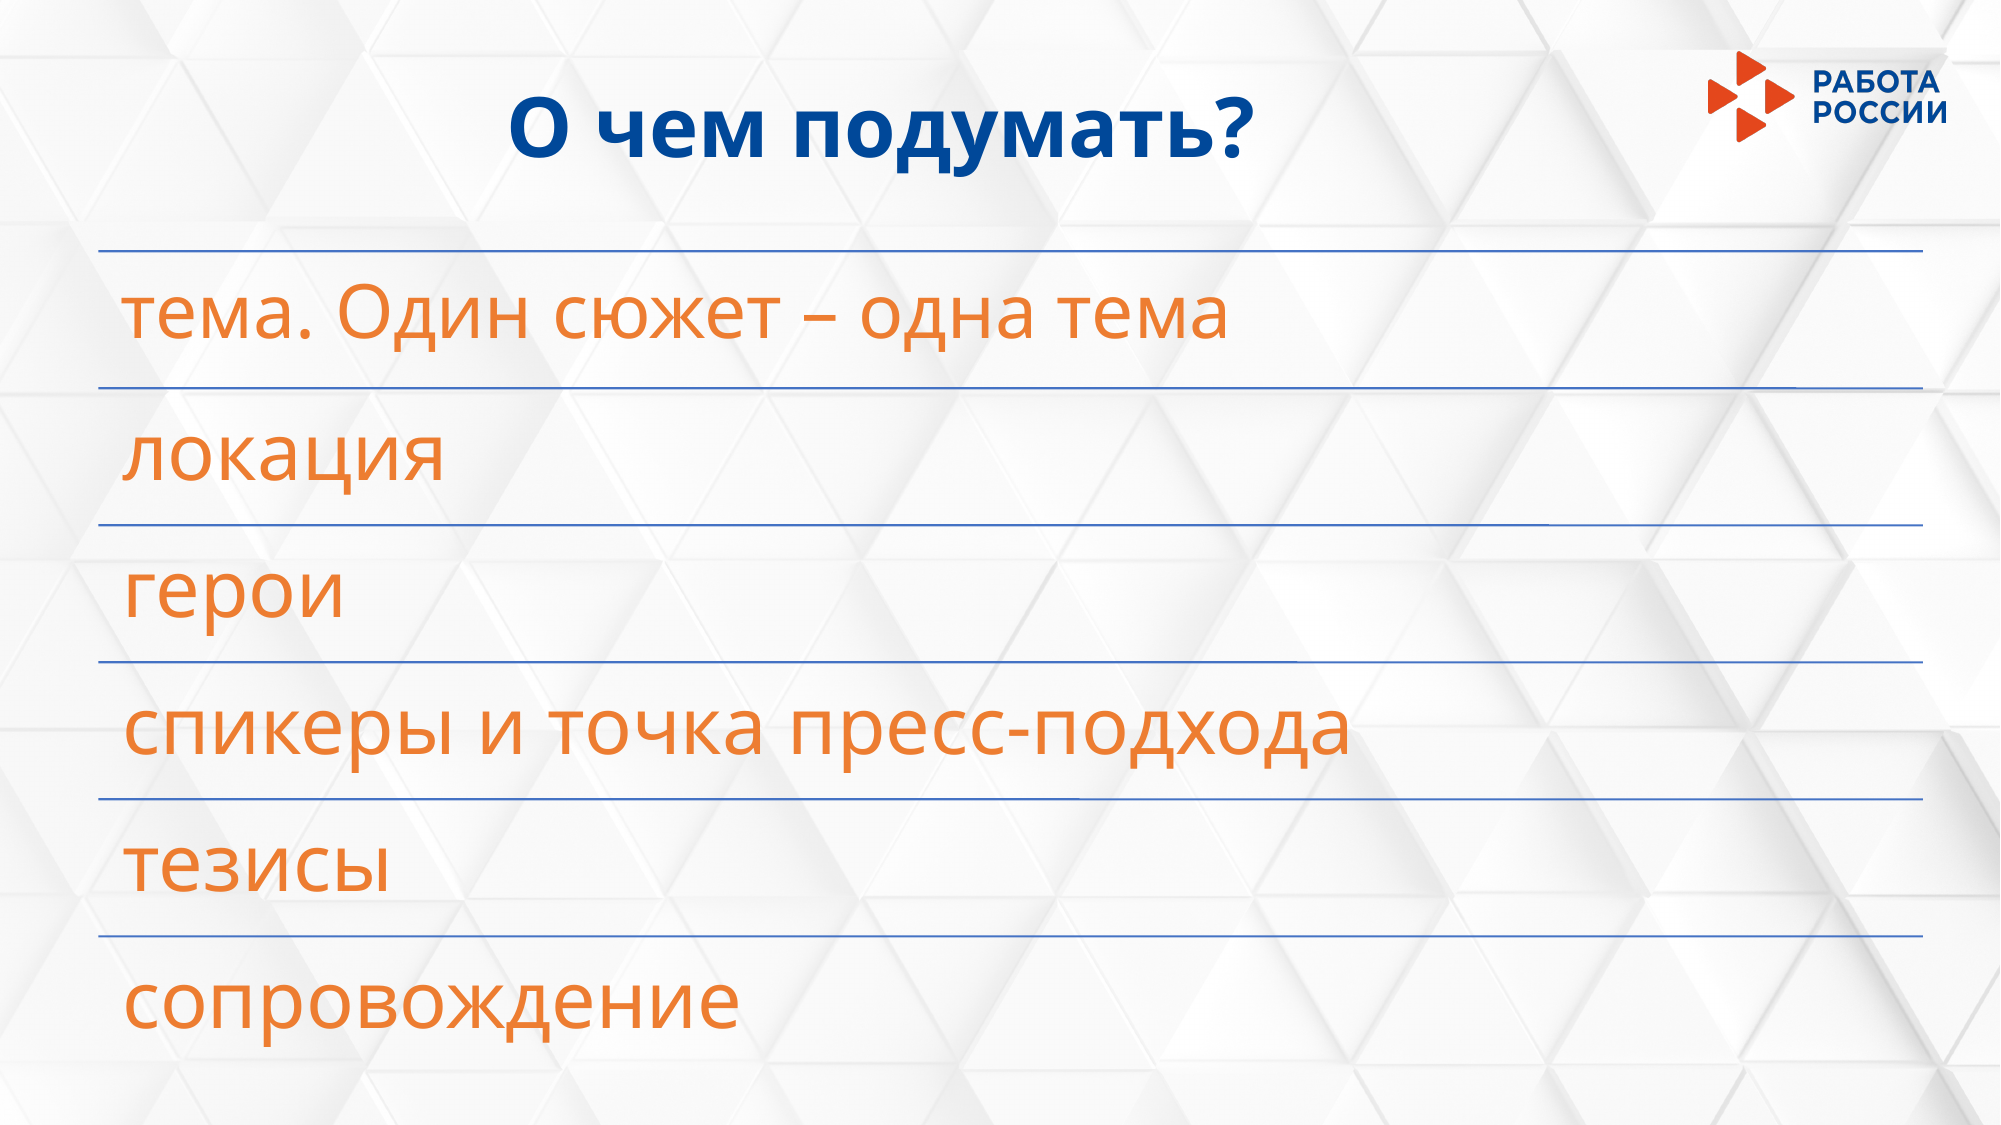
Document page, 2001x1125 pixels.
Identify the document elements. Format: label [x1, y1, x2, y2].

text_box [98, 250, 1923, 1074]
picture [0, 0, 2000, 1125]
